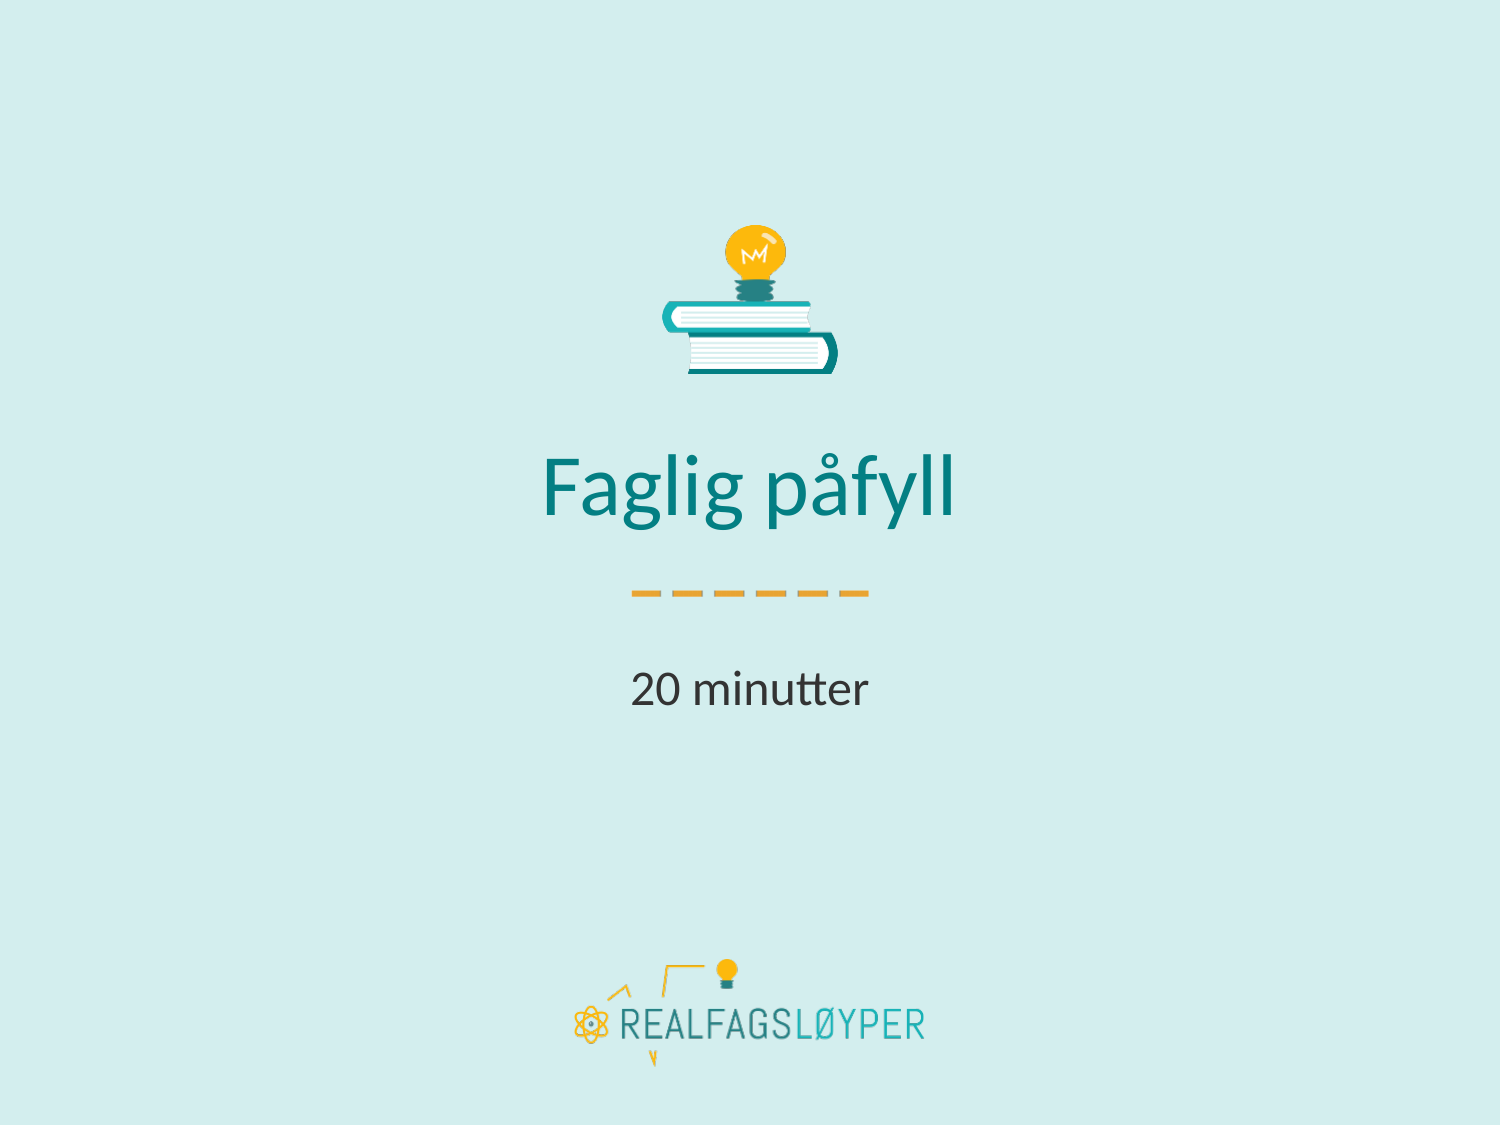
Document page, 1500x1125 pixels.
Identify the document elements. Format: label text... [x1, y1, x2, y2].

picture [574, 959, 925, 1067]
subtitle 20 minutter [187, 654, 1313, 927]
picture [662, 225, 838, 374]
picture [632, 591, 868, 596]
title Faglig påfyll [90, 413, 1410, 562]
